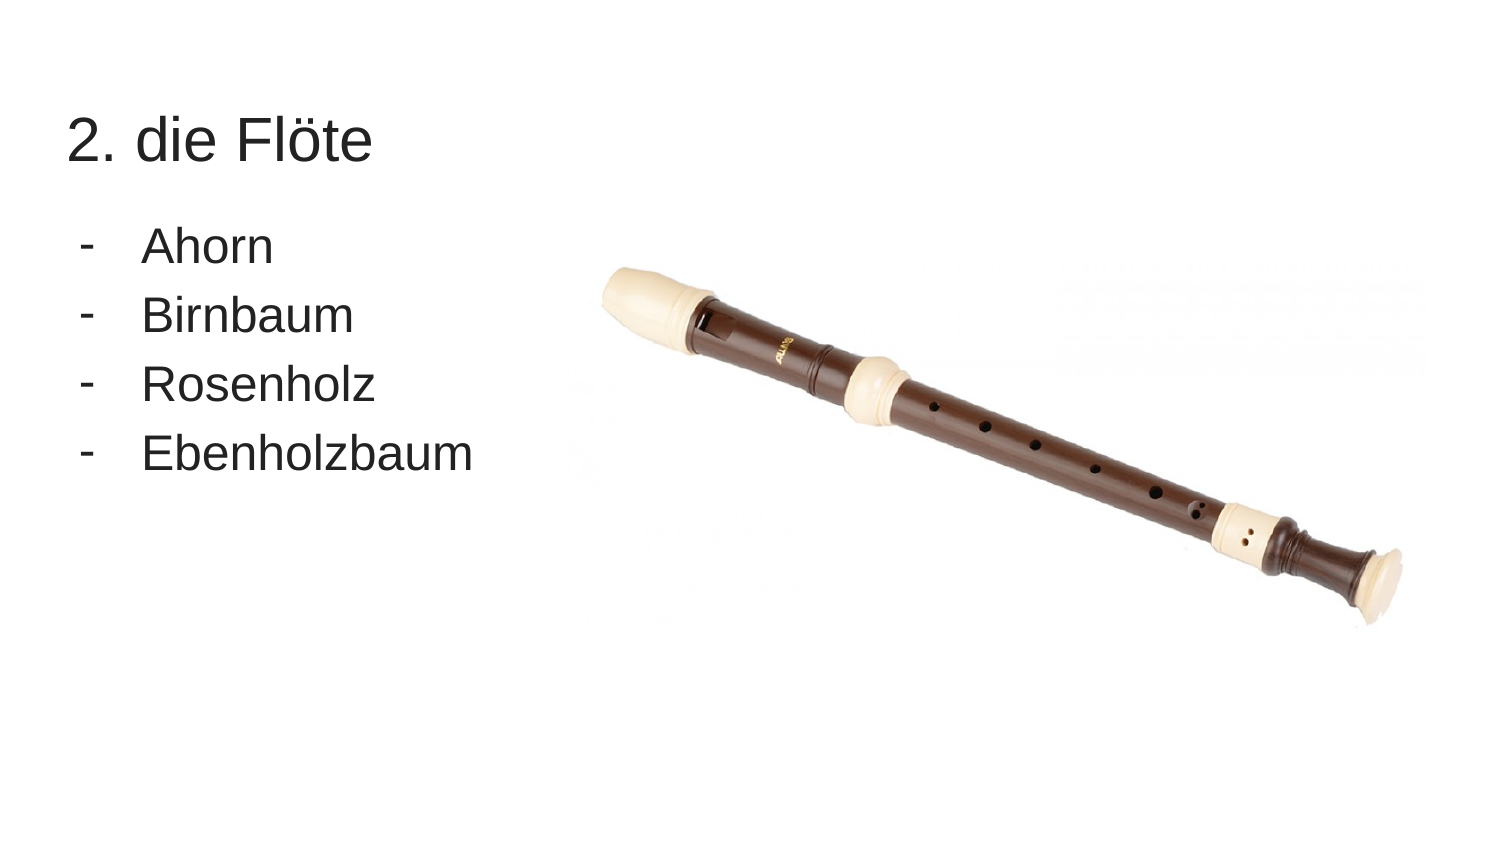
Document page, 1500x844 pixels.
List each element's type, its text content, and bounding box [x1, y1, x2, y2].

title 2. die Flöte [51, 72, 1449, 167]
picture [567, 209, 1427, 693]
list Ahorn Birnbaum Rosenholz Ebenholzbaum [51, 189, 1449, 786]
